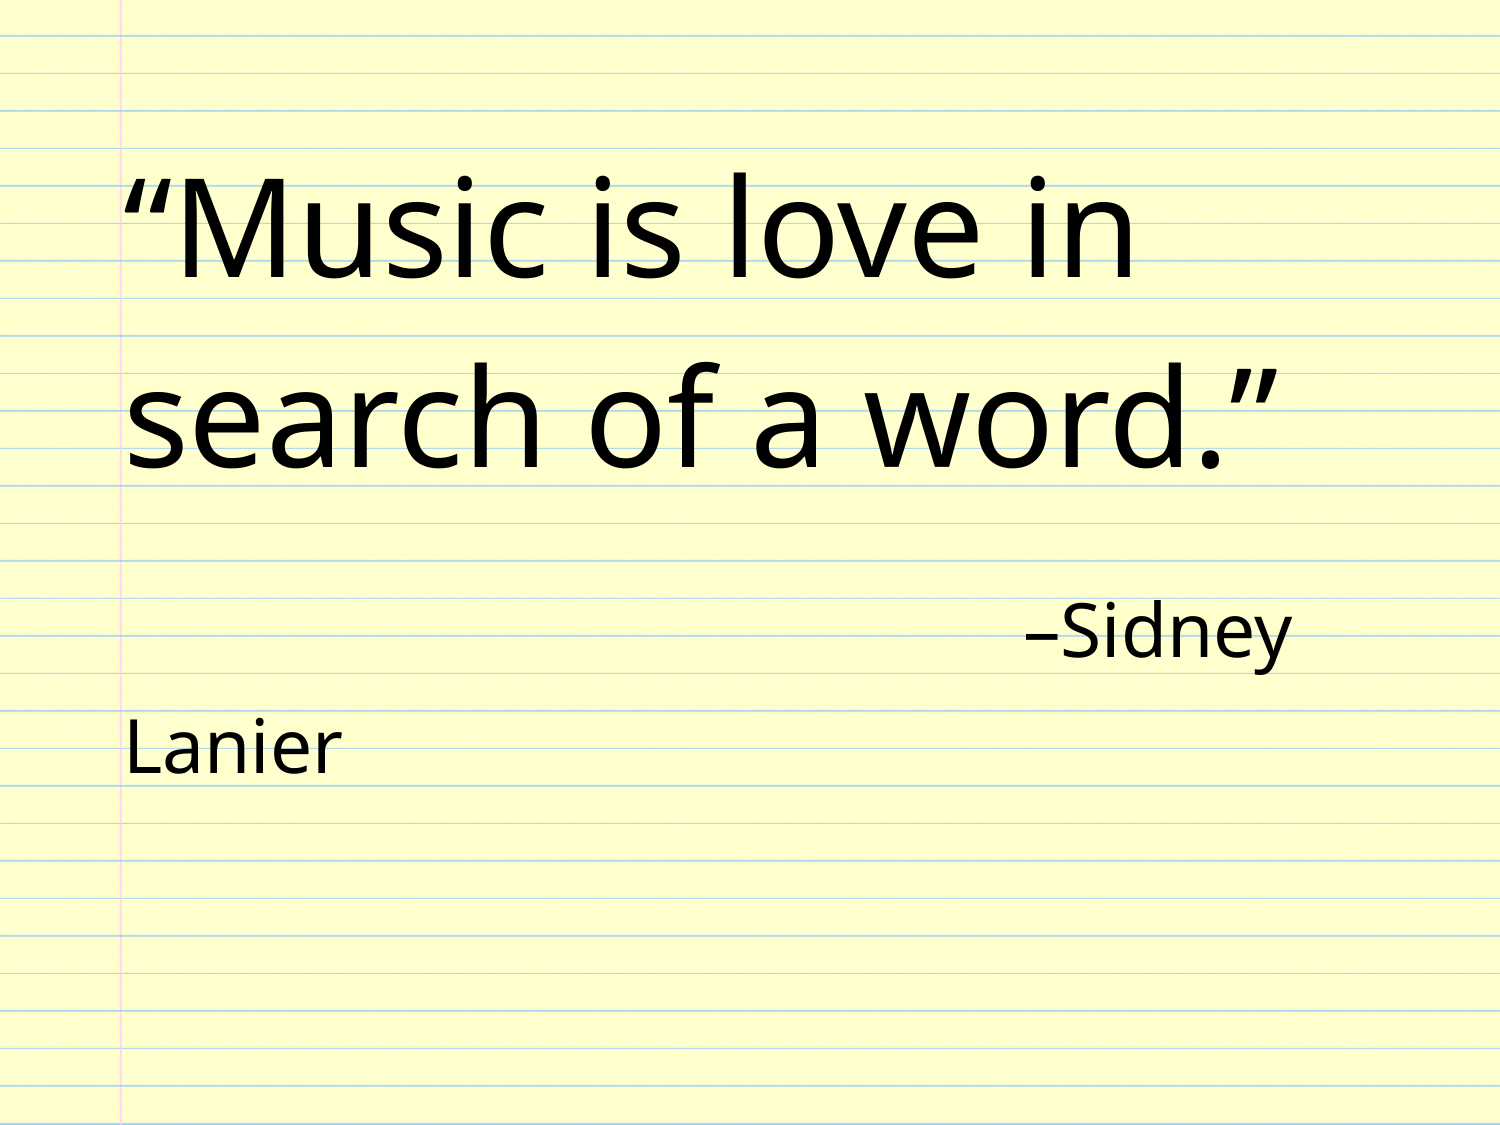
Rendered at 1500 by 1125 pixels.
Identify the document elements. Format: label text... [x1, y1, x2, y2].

list “Music is love in search of a word.” –Sidney Lanier [108, 108, 1459, 946]
picture [0, 0, 1500, 1125]
